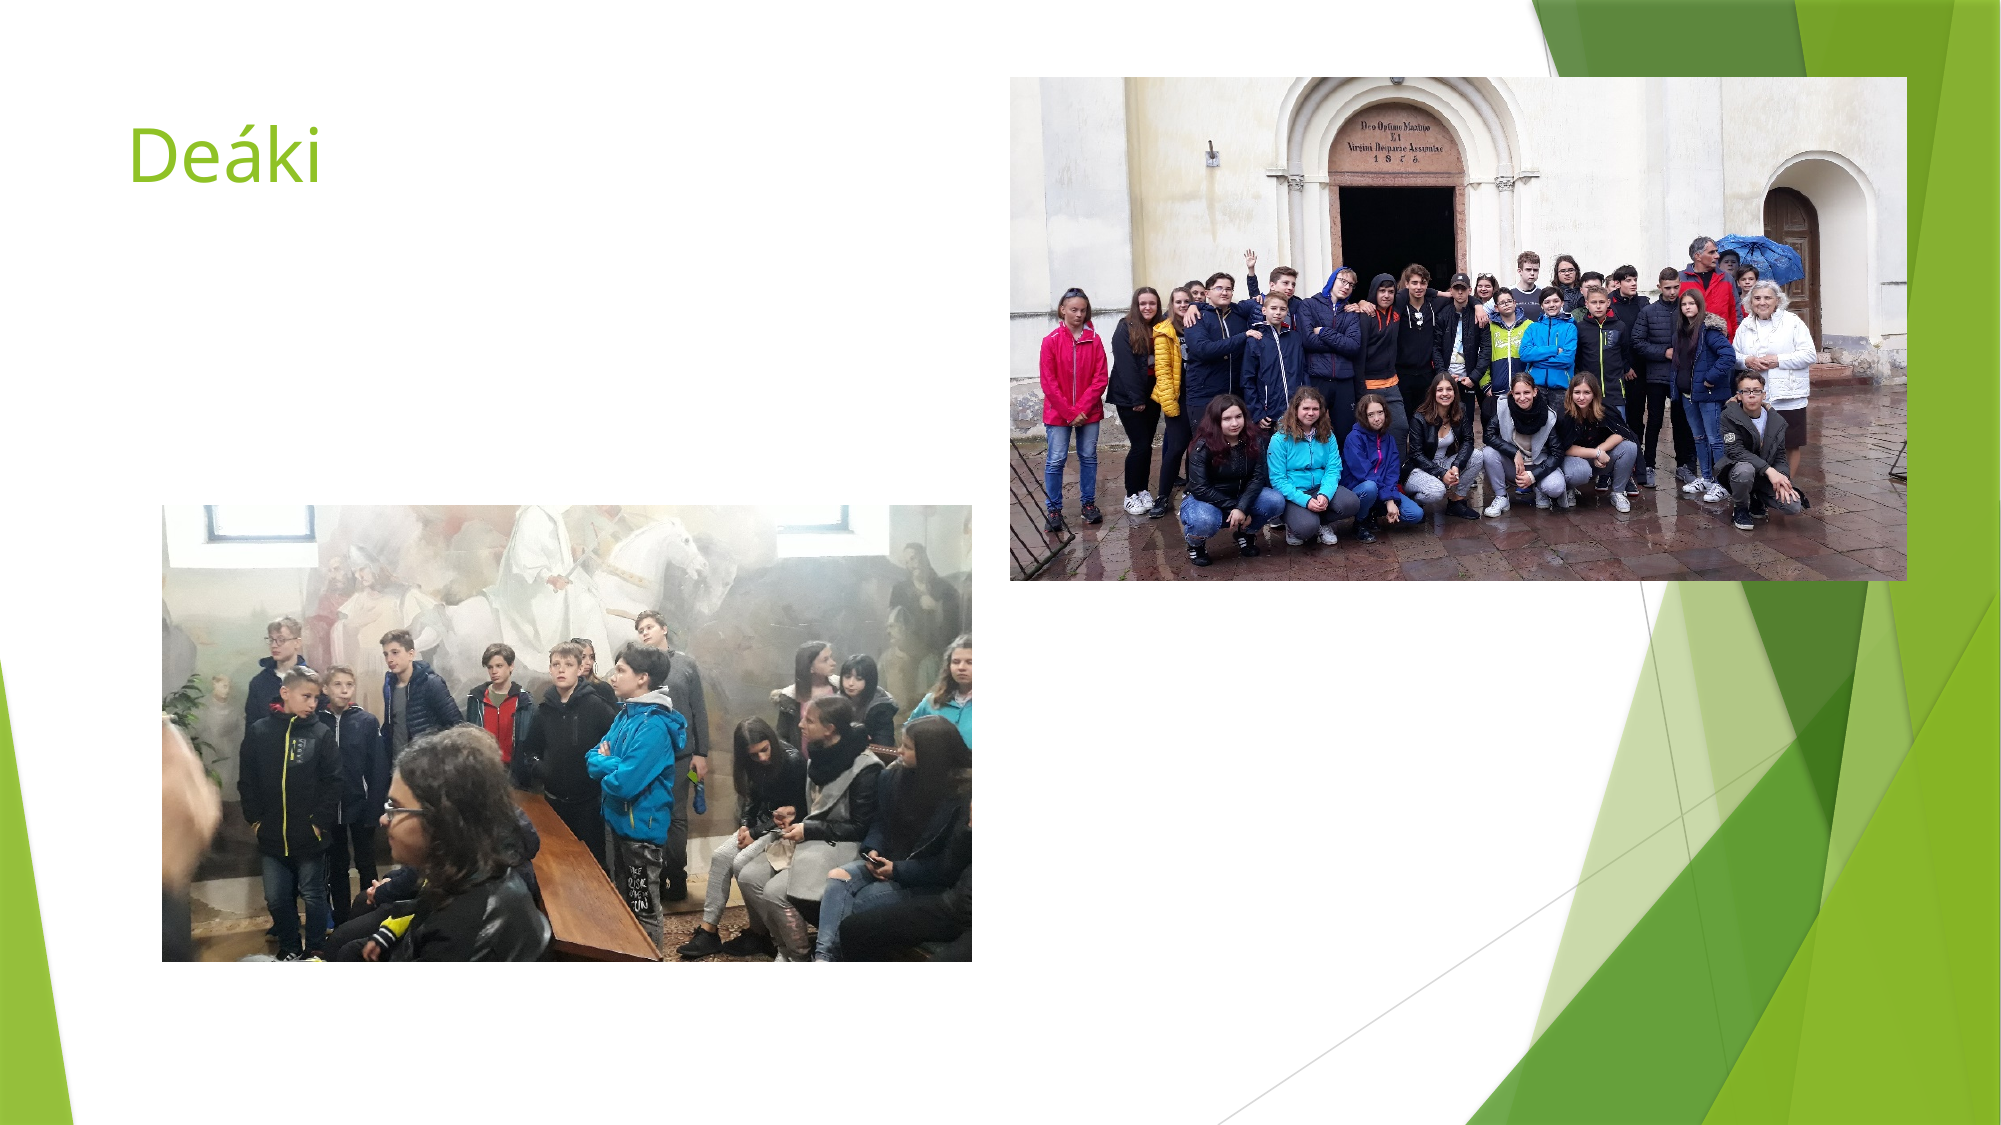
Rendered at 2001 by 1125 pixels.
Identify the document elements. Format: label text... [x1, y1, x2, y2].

title Deáki [111, 99, 1005, 317]
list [1010, 76, 1907, 582]
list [162, 505, 973, 962]
